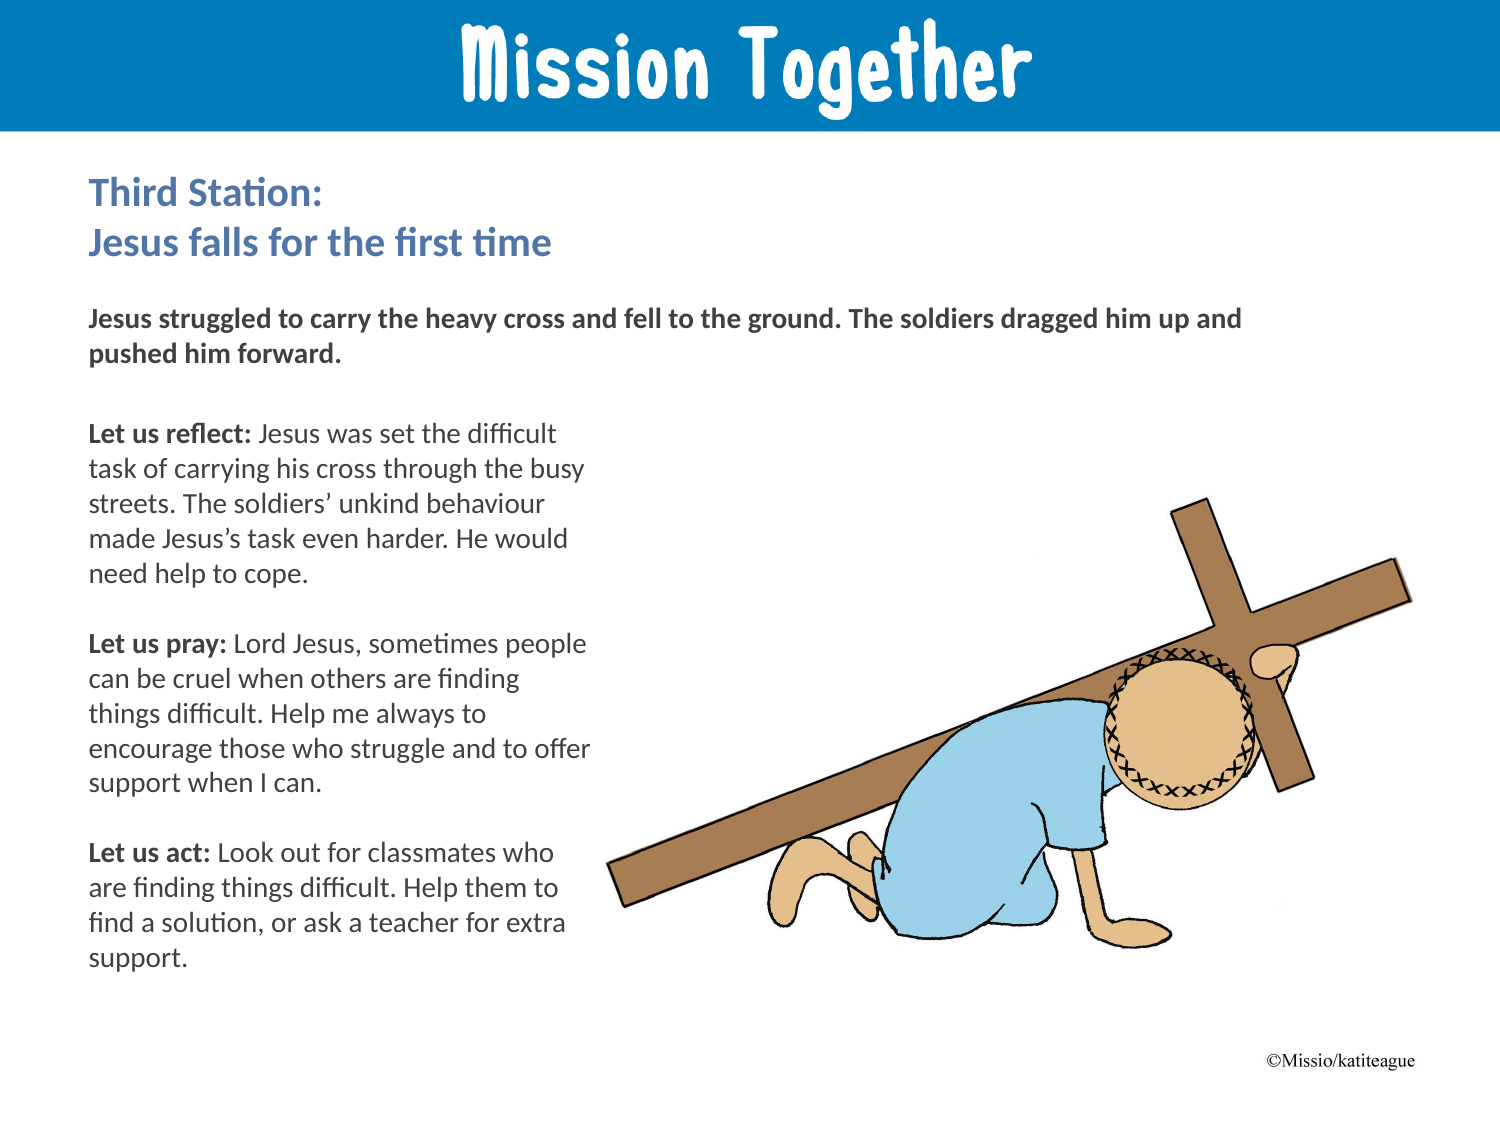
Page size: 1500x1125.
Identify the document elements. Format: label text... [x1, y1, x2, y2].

picture [638, 50, 667, 98]
picture [1002, 45, 1031, 97]
picture [819, 47, 851, 119]
picture [675, 48, 707, 98]
picture [784, 50, 813, 98]
picture [924, 19, 956, 101]
picture [0, 132, 1500, 1076]
picture [462, 24, 506, 101]
picture [964, 51, 996, 101]
picture [576, 49, 609, 98]
picture [617, 49, 629, 98]
picture [616, 34, 628, 46]
picture [516, 50, 528, 98]
picture [537, 49, 569, 98]
picture [516, 34, 527, 46]
text_box Let us reflect: Jesus was set the difficult task of carrying his cross through the busy streets. The soldiers’ unkind behaviour made Jesus’s task even harder. He would need help to cope. Let us pray: Lord Jesus, sometimes people can be cruel when others are finding things difficult. Help me always to encourage those who struggle and to offer support when I can. Let us act: Look out for classmates who are finding things difficult. Help them to find a solution, or ask a teacher for extra support. [73, 920, 577, 1061]
picture [859, 51, 891, 101]
picture [739, 27, 777, 98]
picture [891, 27, 918, 98]
